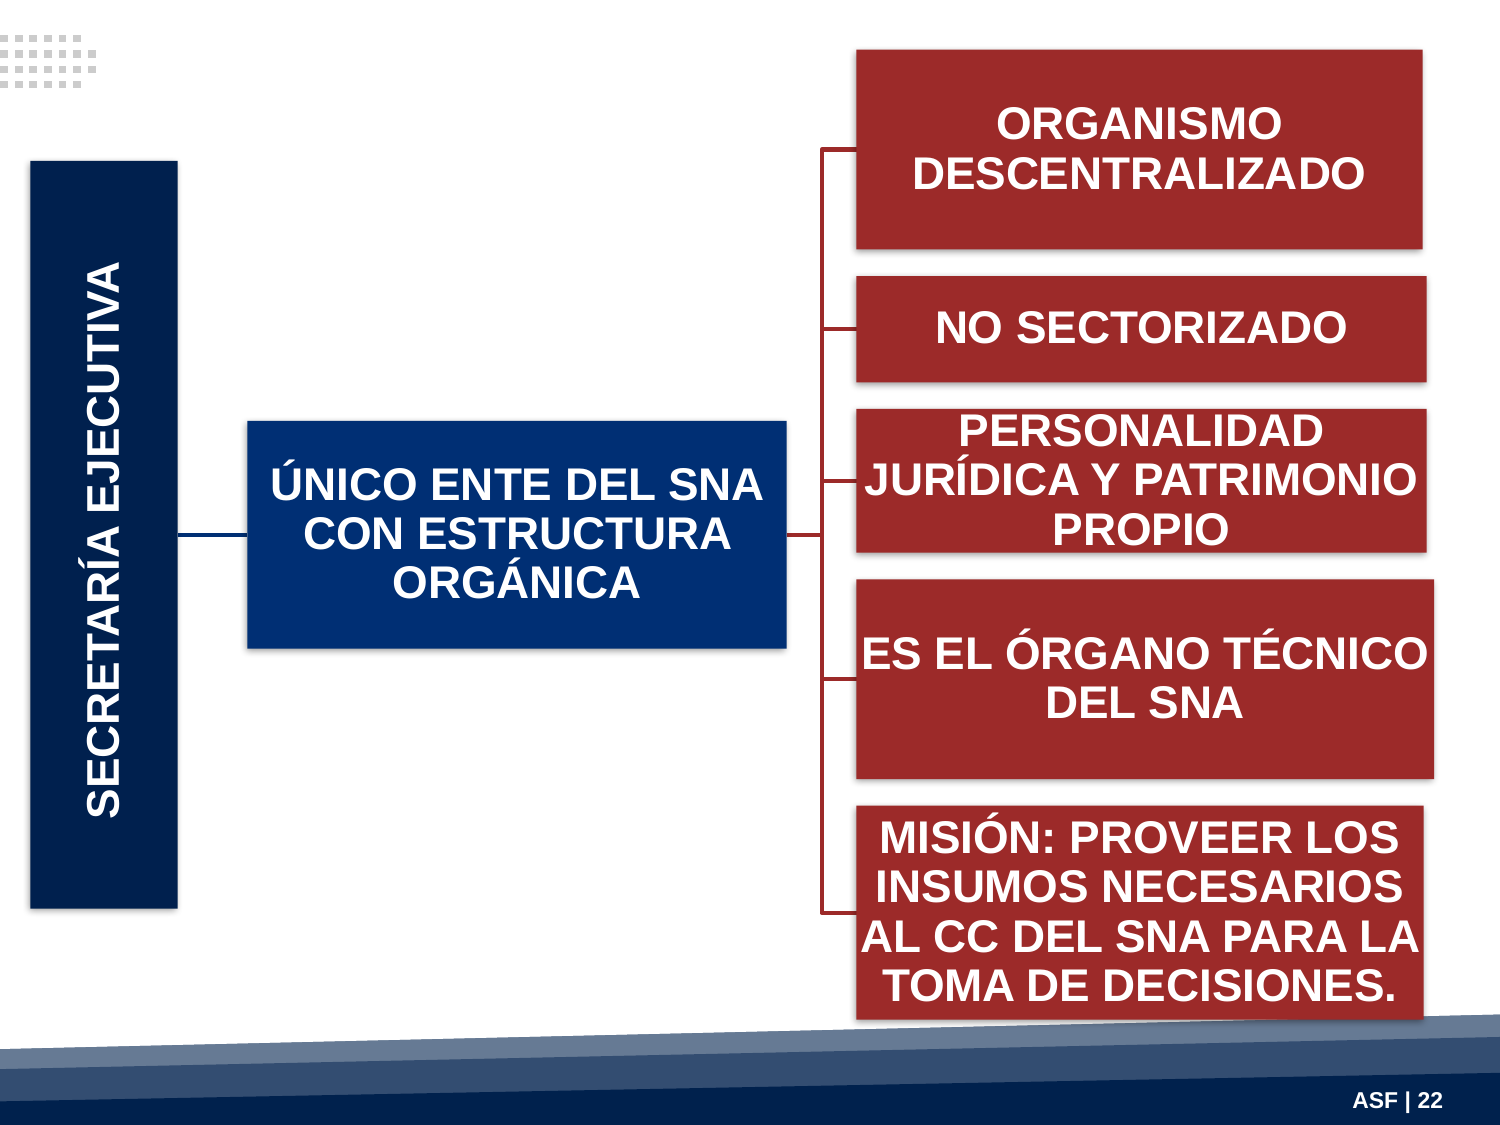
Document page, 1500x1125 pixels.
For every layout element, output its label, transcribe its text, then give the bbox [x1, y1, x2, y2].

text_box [29, 18, 1436, 883]
slide_number ASF | 22 [1337, 1078, 1489, 1125]
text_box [34, 878, 1466, 985]
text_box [29, 986, 1436, 1051]
